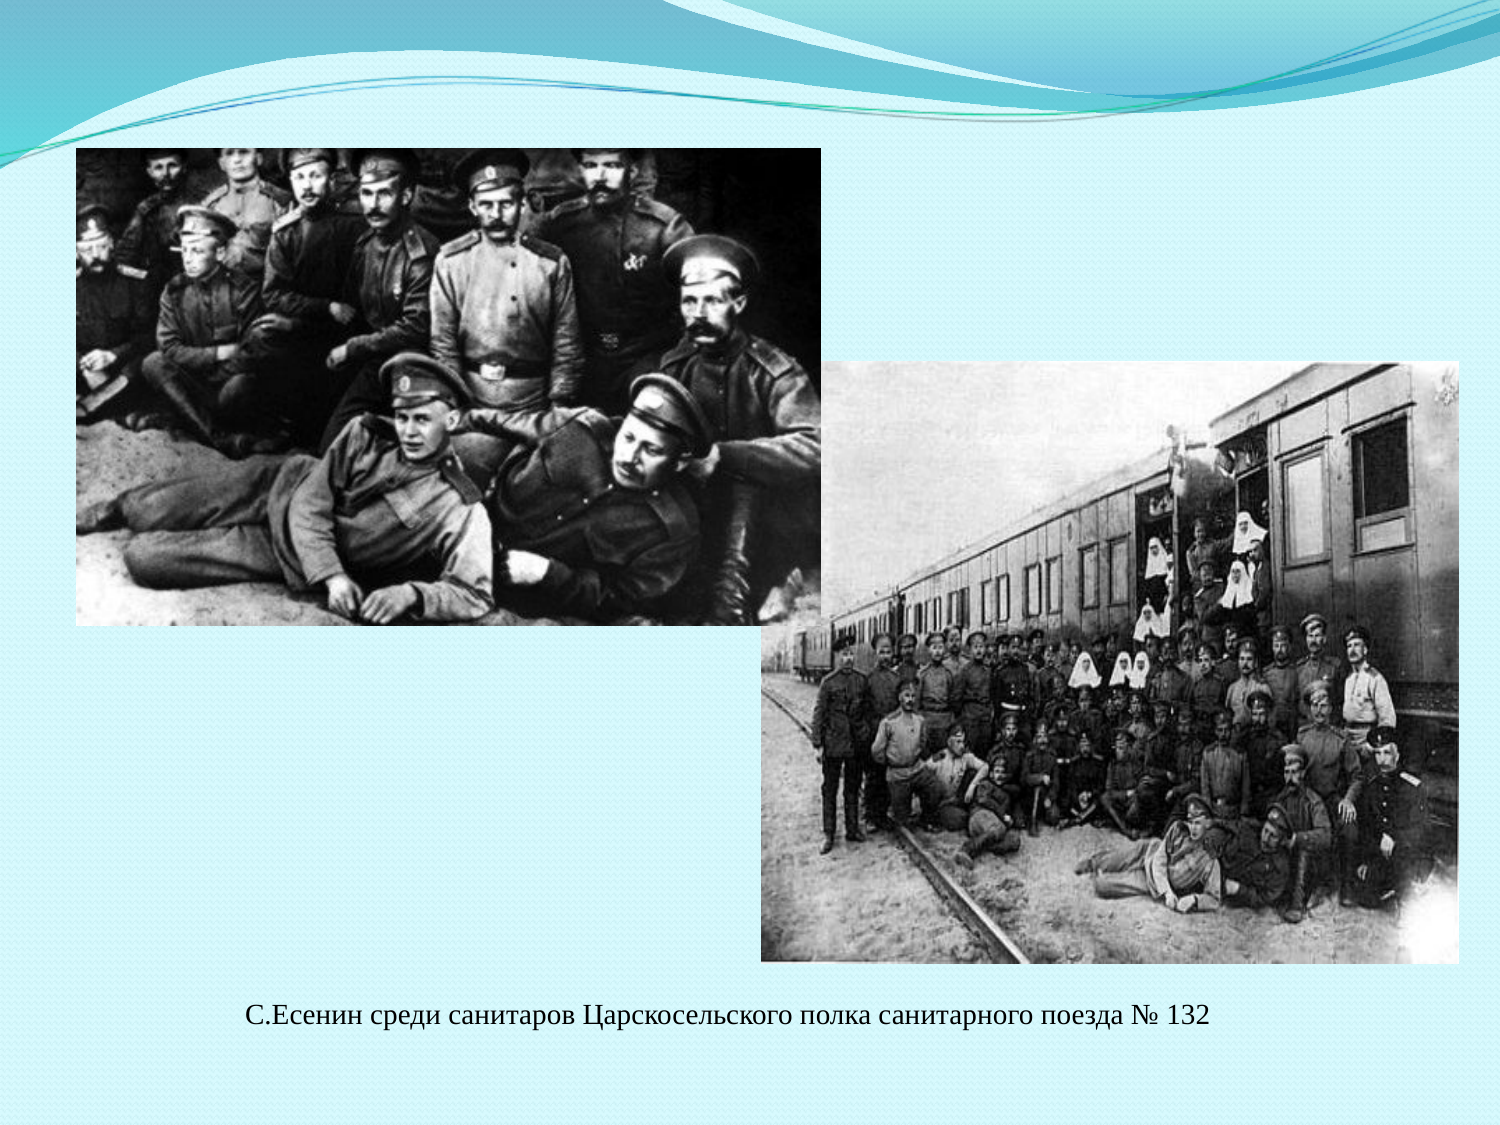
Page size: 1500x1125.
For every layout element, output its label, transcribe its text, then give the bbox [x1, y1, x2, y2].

text_box С.Есенин среди санитаров Царскосельского полка санитарного поезда № 132 [230, 987, 1235, 1038]
picture [0, 0, 1500, 626]
picture [761, 361, 1460, 965]
